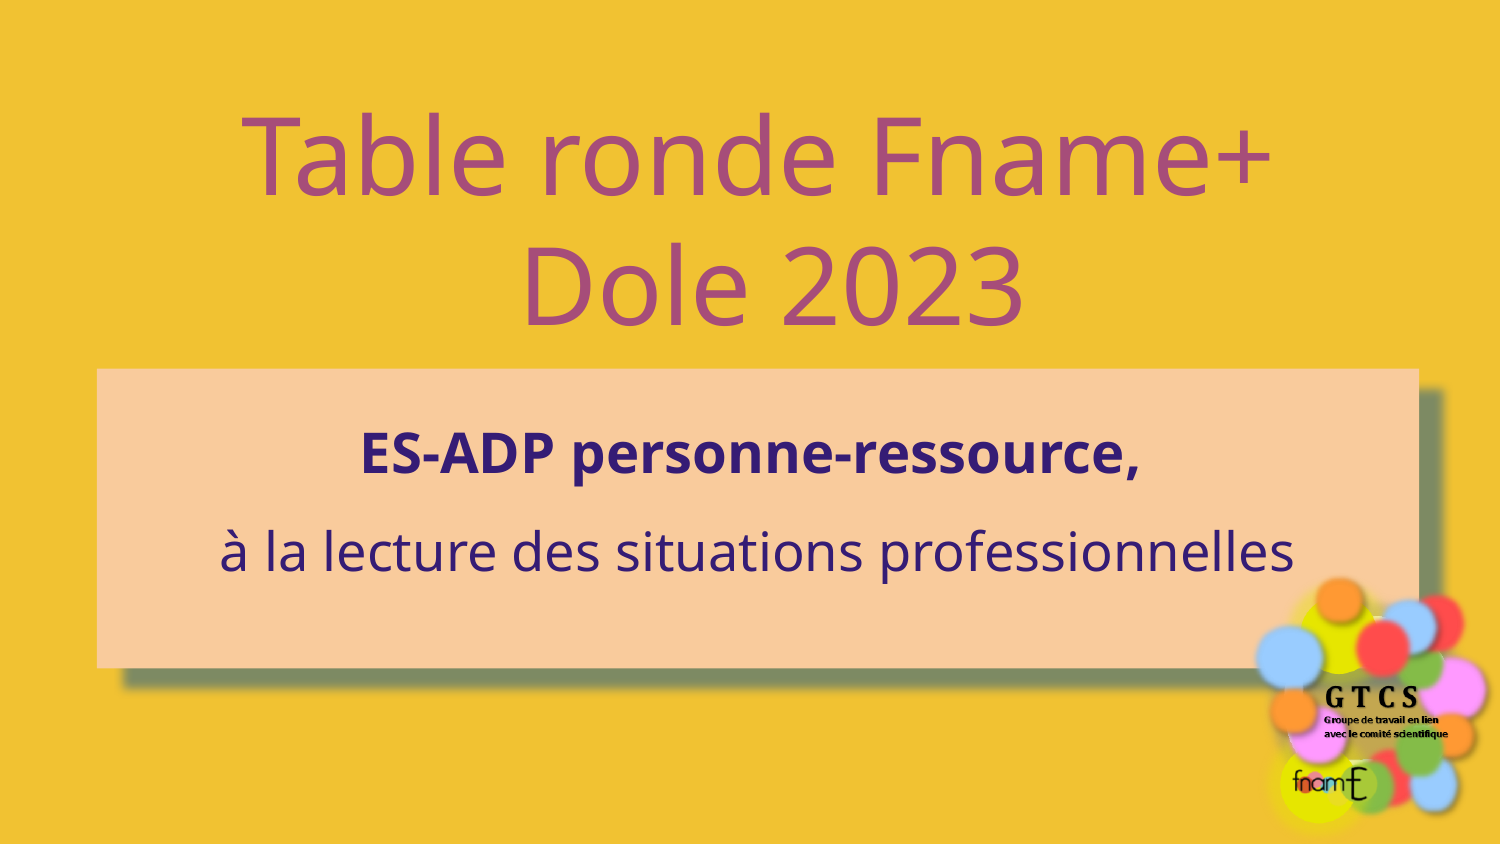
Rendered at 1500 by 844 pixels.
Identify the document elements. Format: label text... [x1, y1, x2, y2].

title Table ronde Fname+ Dole 2023 [60, 62, 1458, 362]
picture [1247, 570, 1500, 844]
subtitle ES-ADP personne-ressource, à la lecture des situations professionnelles [96, 368, 1420, 669]
